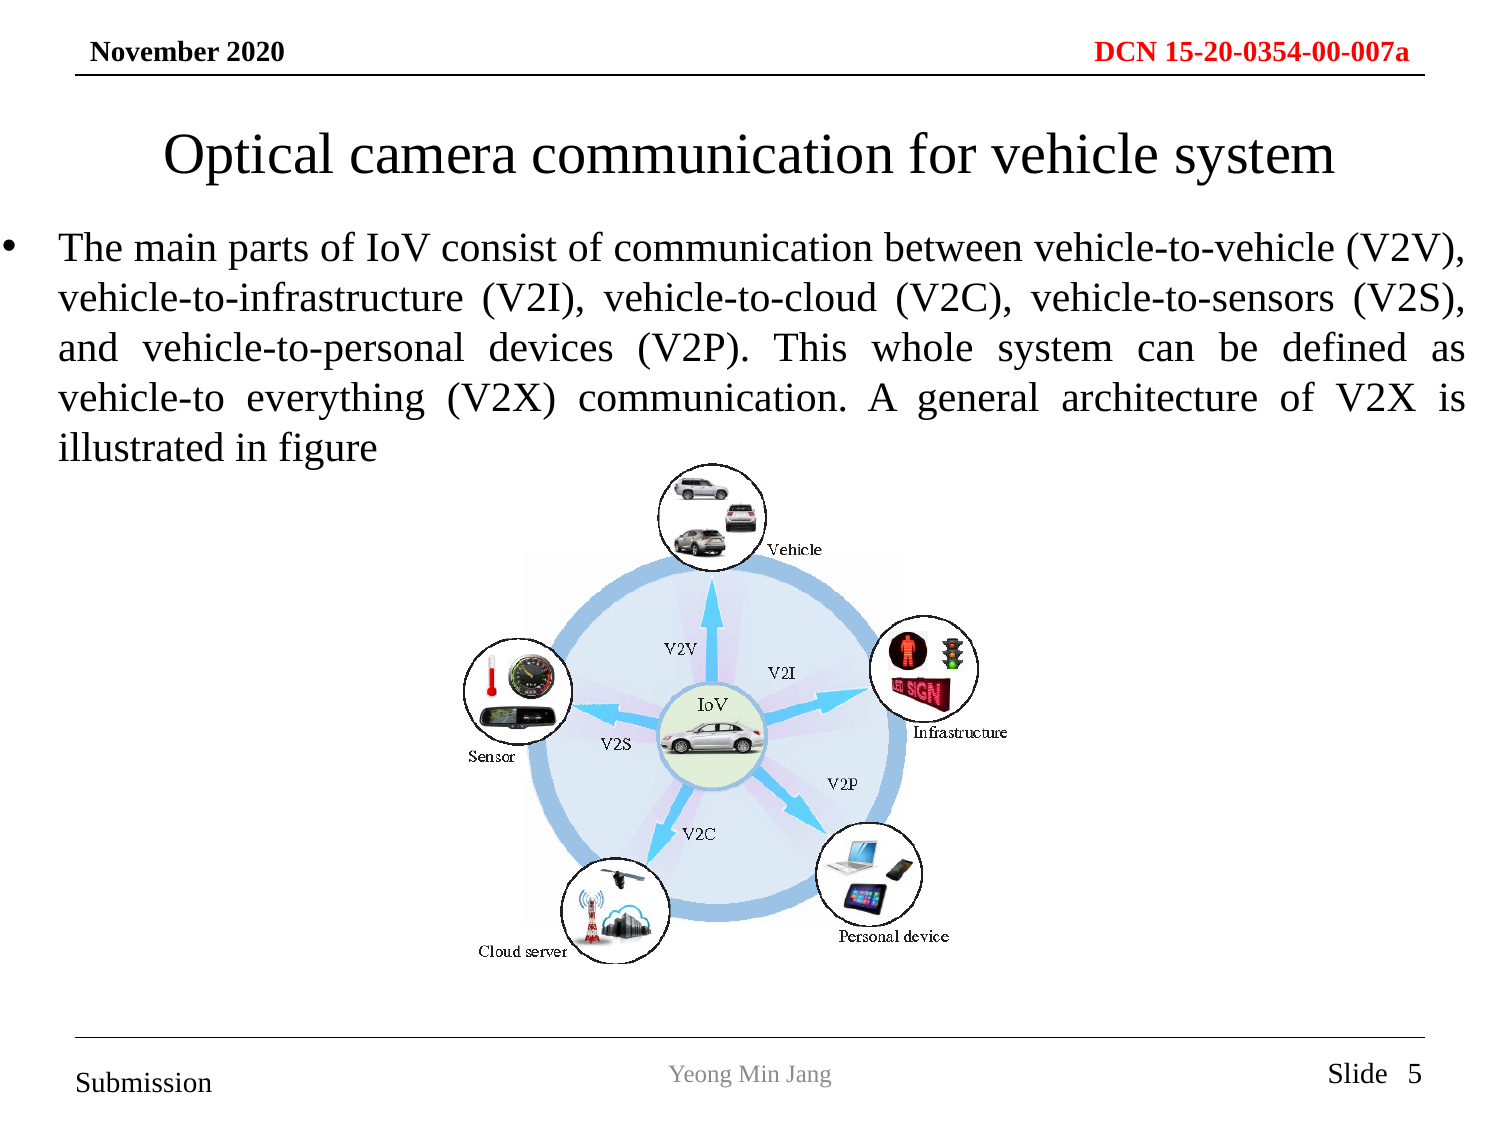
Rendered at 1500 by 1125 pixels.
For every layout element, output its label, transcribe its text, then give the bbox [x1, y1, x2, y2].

title Optical camera communication for vehicle system [75, 87, 1425, 212]
text_box The main parts of IoV consist of communication between vehicle-to-vehicle (V2V), vehicle-to-infrastructure (V2I), vehicle-to-cloud (V2C), vehicle-to-sensors (V2S), and vehicle-to-personal devices (V2P). This whole system can be defined as vehicle-to everything (V2X) communication. A general architecture of V2X is illustrated in figure [0, 212, 1482, 478]
picture [462, 462, 1007, 965]
